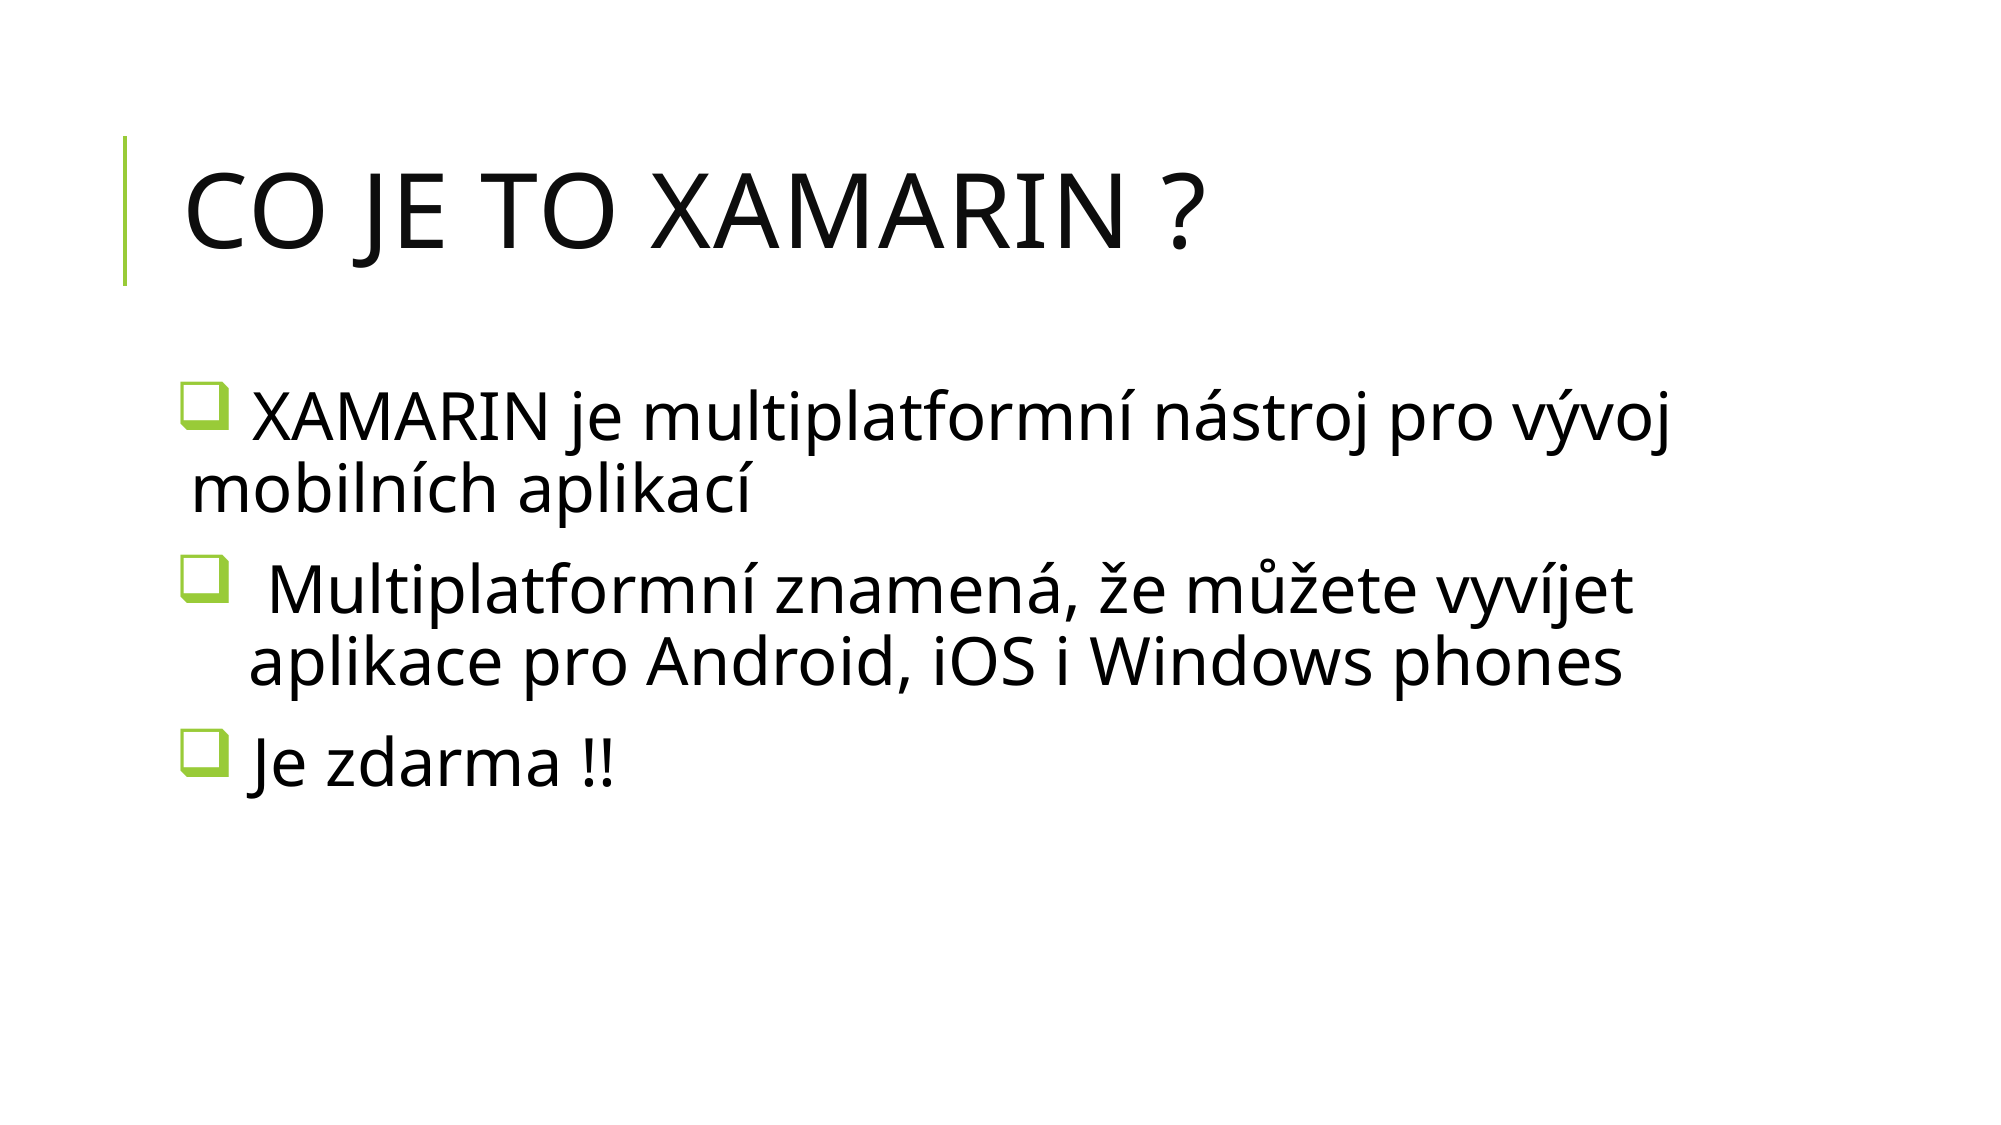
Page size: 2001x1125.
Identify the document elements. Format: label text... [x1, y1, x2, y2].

title Co je to xamarin ? [168, 96, 1763, 342]
list XAMARIN je multiplatformní nástroj pro vývoj mobilních aplikací Multiplatformní znamená, že můžete vyvíjet aplikace pro Android, iOS i Windows phones Je zdarma !! [168, 375, 1763, 1035]
